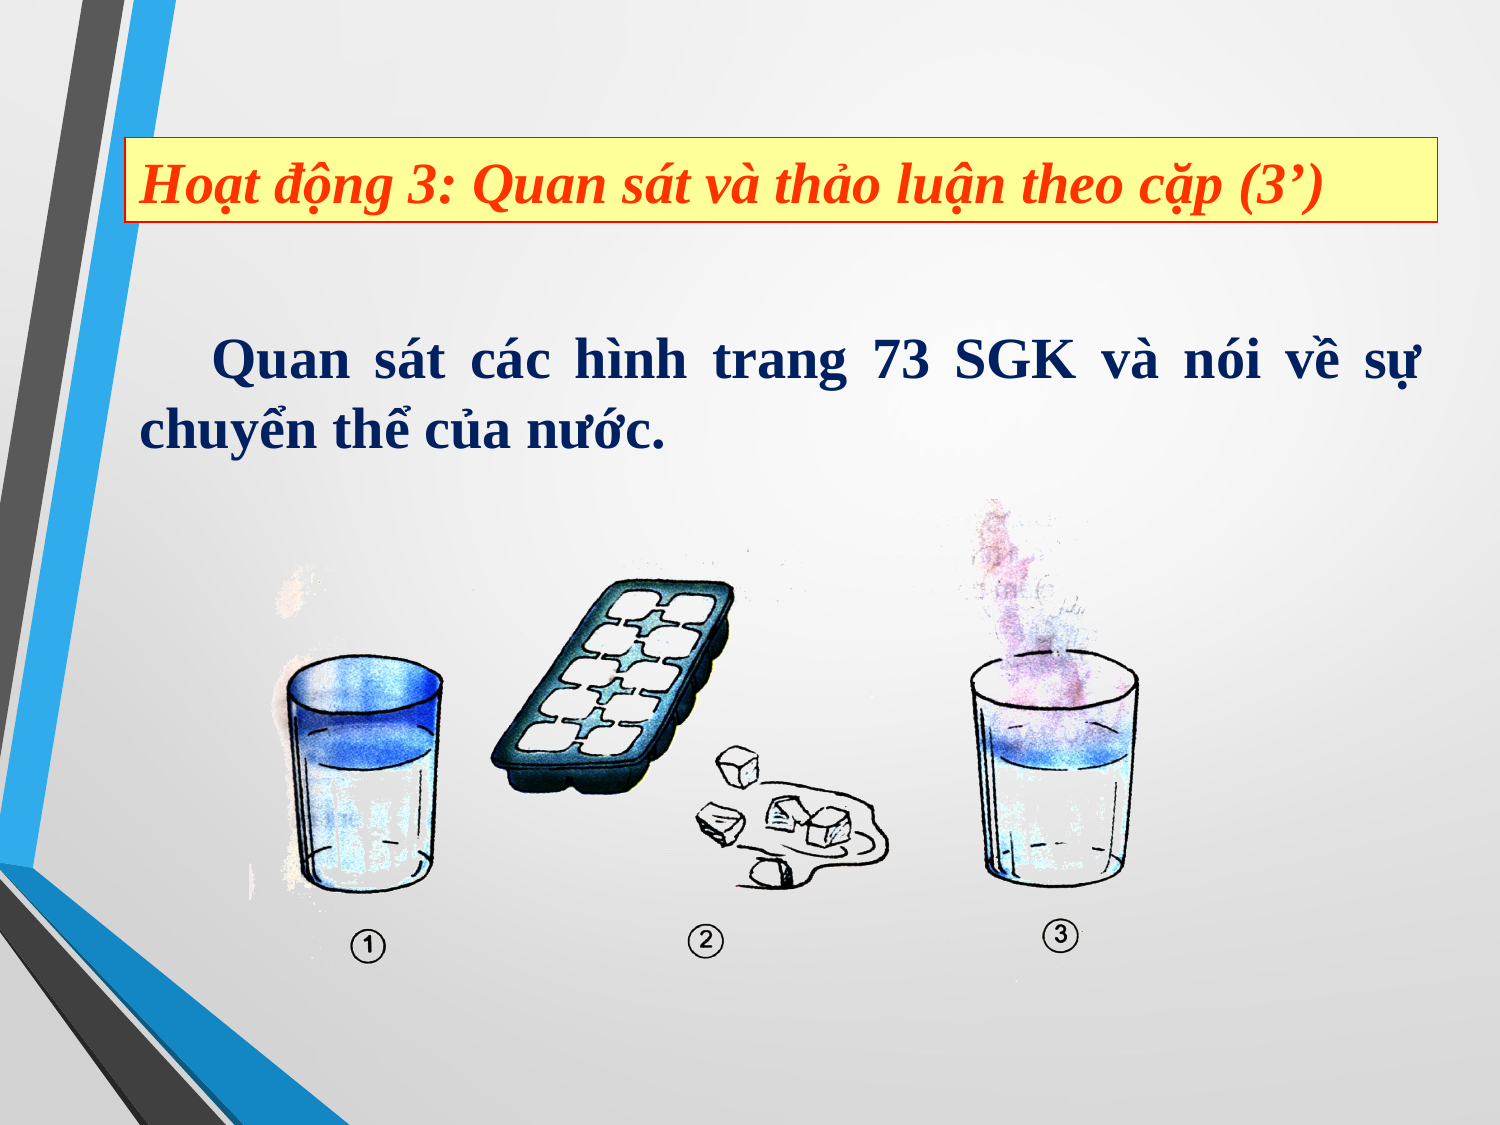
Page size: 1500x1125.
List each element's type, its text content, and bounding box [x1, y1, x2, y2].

picture [249, 499, 1163, 983]
text_box Quan sát các hình trang 73 SGK và nói về sự chuyển thể của nước. [125, 312, 1438, 468]
text_box Hoạt động 3: Quan sát và thảo luận theo cặp (3’) [125, 137, 1438, 223]
